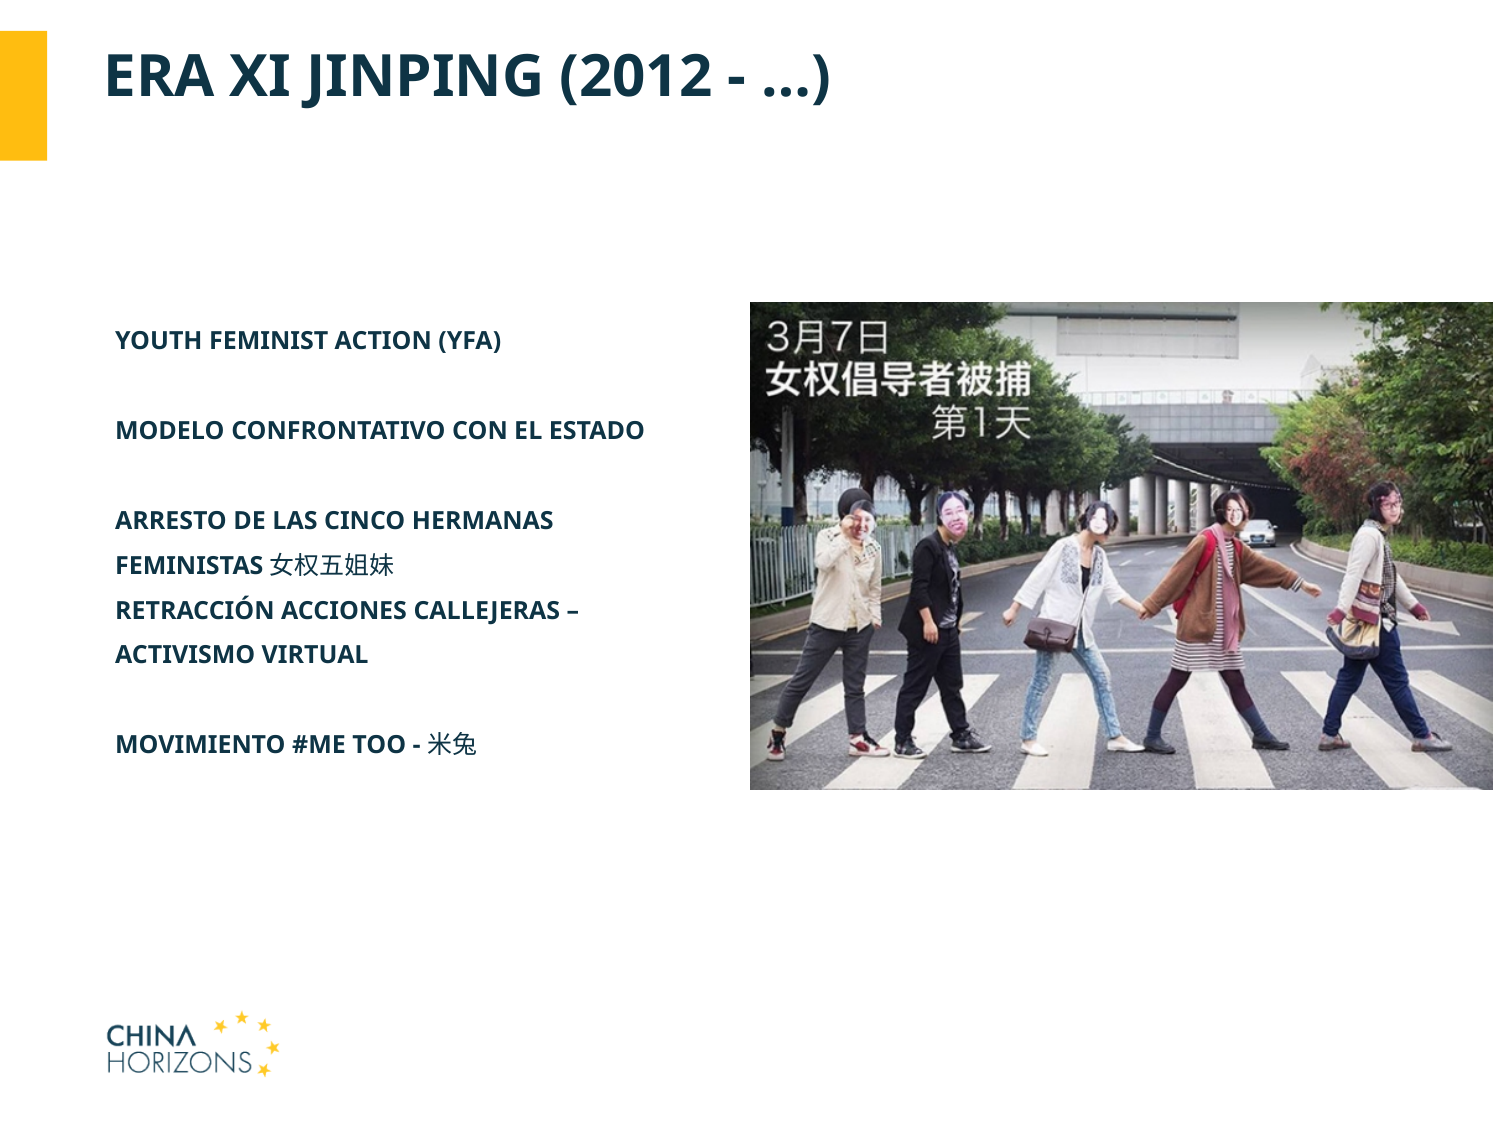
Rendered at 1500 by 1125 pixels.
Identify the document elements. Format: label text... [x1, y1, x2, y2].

text_box ERA XI JINPING (2012 - …) [88, 30, 1461, 116]
text_box YOUTH FEMINIST ACTION (YFA) MODELO CONFRONTATIVO CON EL ESTADO ARRESTO DE LAS CINCO HERMANAS FEMINISTAS女权五姐妹 RETRACCIÓN ACCIONES CALLEJERAS –ACTIVISMO VIRTUAL MOVIMIENTO #ME TOO -米兔 [100, 302, 709, 901]
text_box [0, 29, 49, 163]
picture [17, 958, 347, 1125]
picture [749, 302, 1493, 791]
